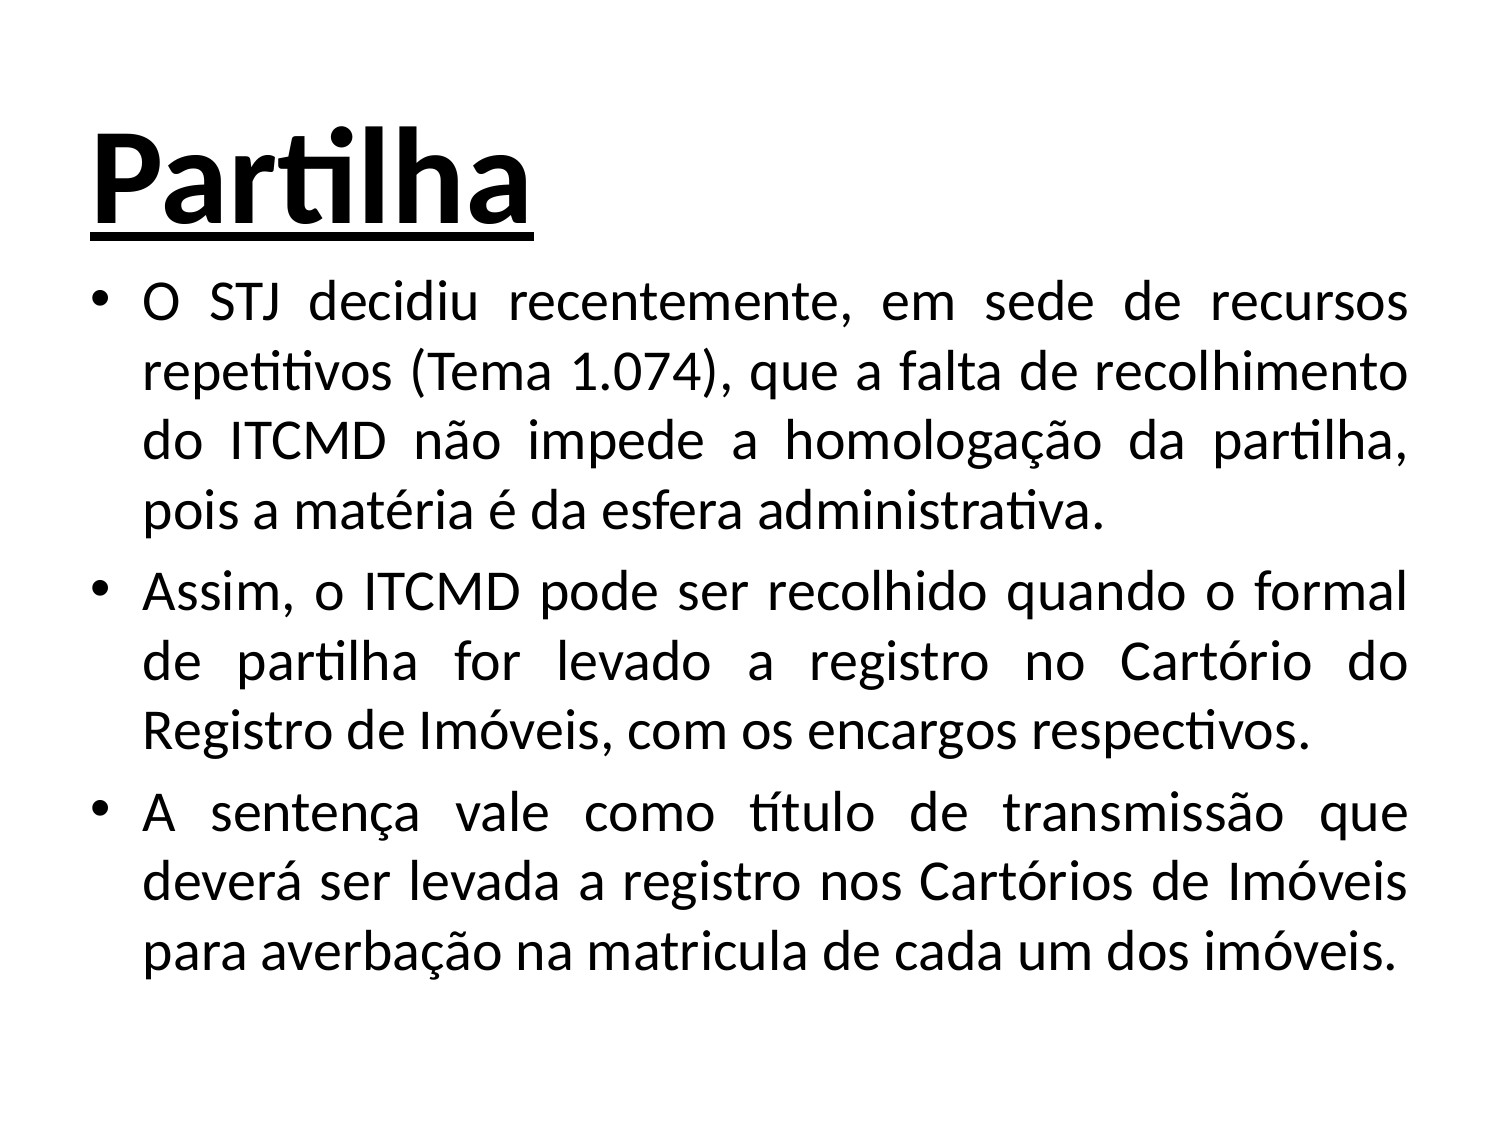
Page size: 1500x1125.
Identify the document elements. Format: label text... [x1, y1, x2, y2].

list Partilha O STJ decidiu recentemente, em sede de recursos repetitivos (Tema 1.074), que a falta de recolhimento do ITCMD não impede a homologação da partilha, pois a matéria é da esfera administrativa. Assim, o ITCMD pode ser recolhido quando o formal de partilha for levado a registro no Cartório do Registro de Imóveis, com os encargos respectivos. A sentença vale como título de transmissão que deverá ser levada a registro nos Cartórios de Imóveis para averbação na matricula de cada um dos imóveis. [75, 78, 1425, 1059]
